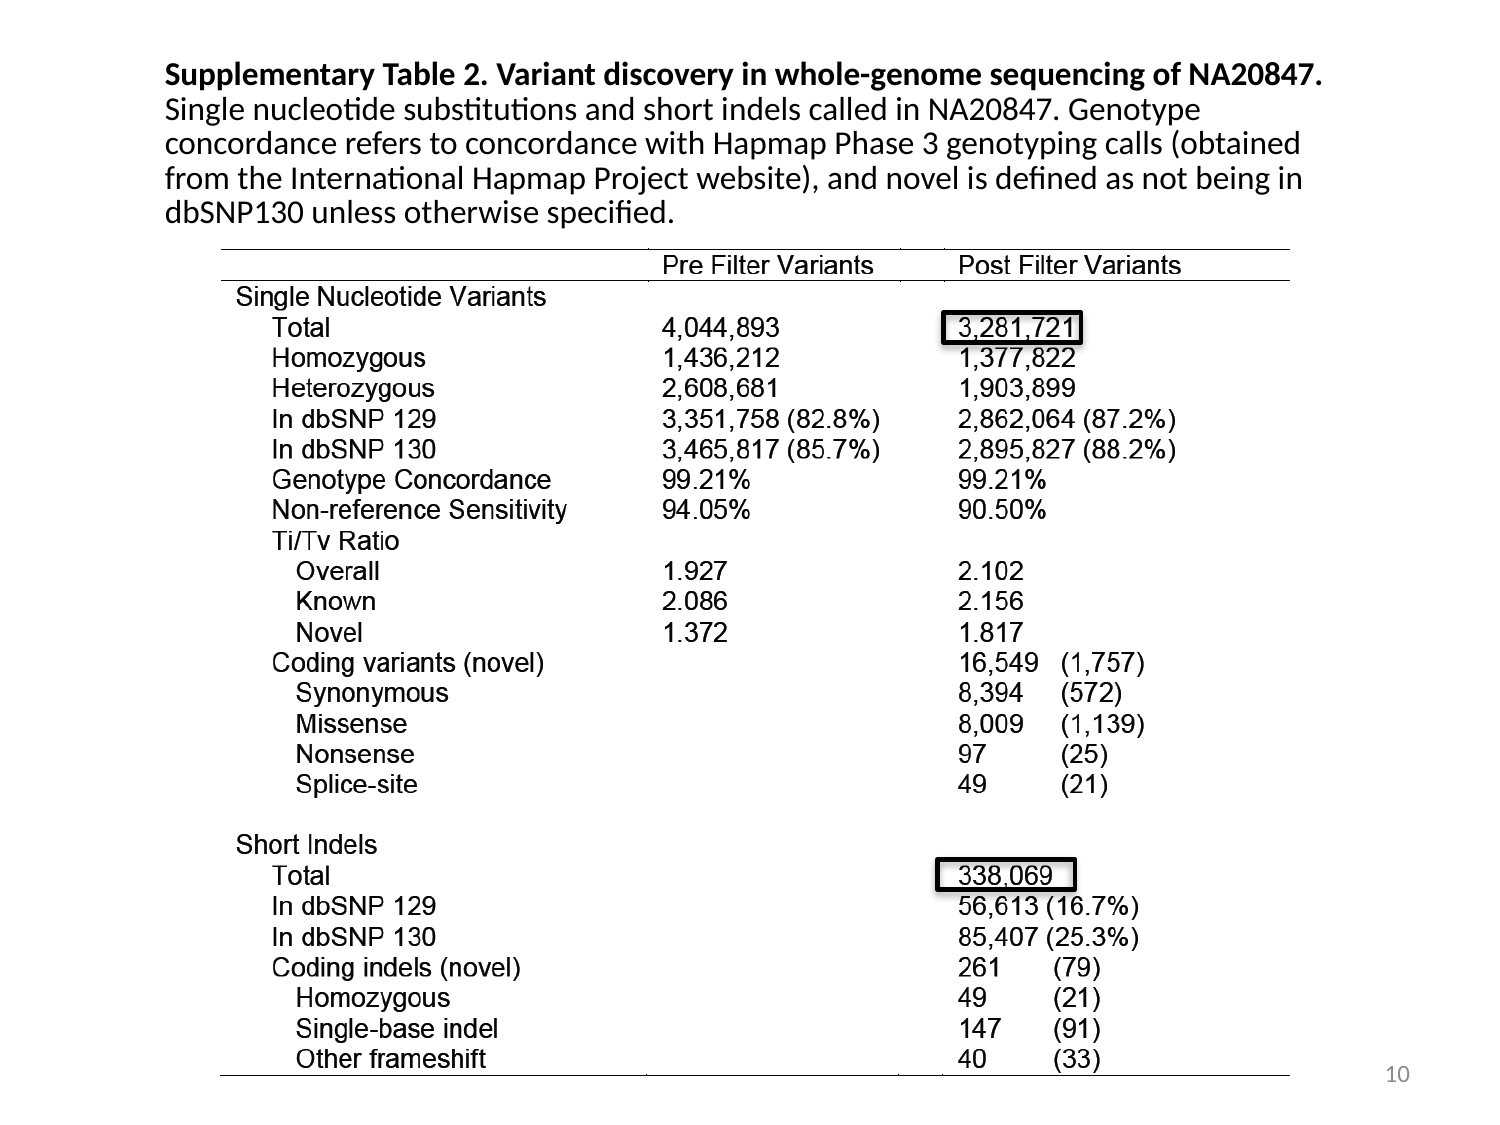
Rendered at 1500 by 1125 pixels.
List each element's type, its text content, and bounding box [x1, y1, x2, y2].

text_box Supplementary Table 2. Variant discovery in whole-genome sequencing of NA20847. Single nucleotide substitutions and short indels called in NA20847. Genotype concordance refers to concordance with Hapmap Phase 3 genotyping calls (obtained from the International Hapmap Project website), and novel is defined as not being in dbSNP130 unless otherwise specified. [150, 49, 1375, 238]
picture [199, 237, 1298, 1089]
slide_number 10 [1074, 1042, 1425, 1103]
